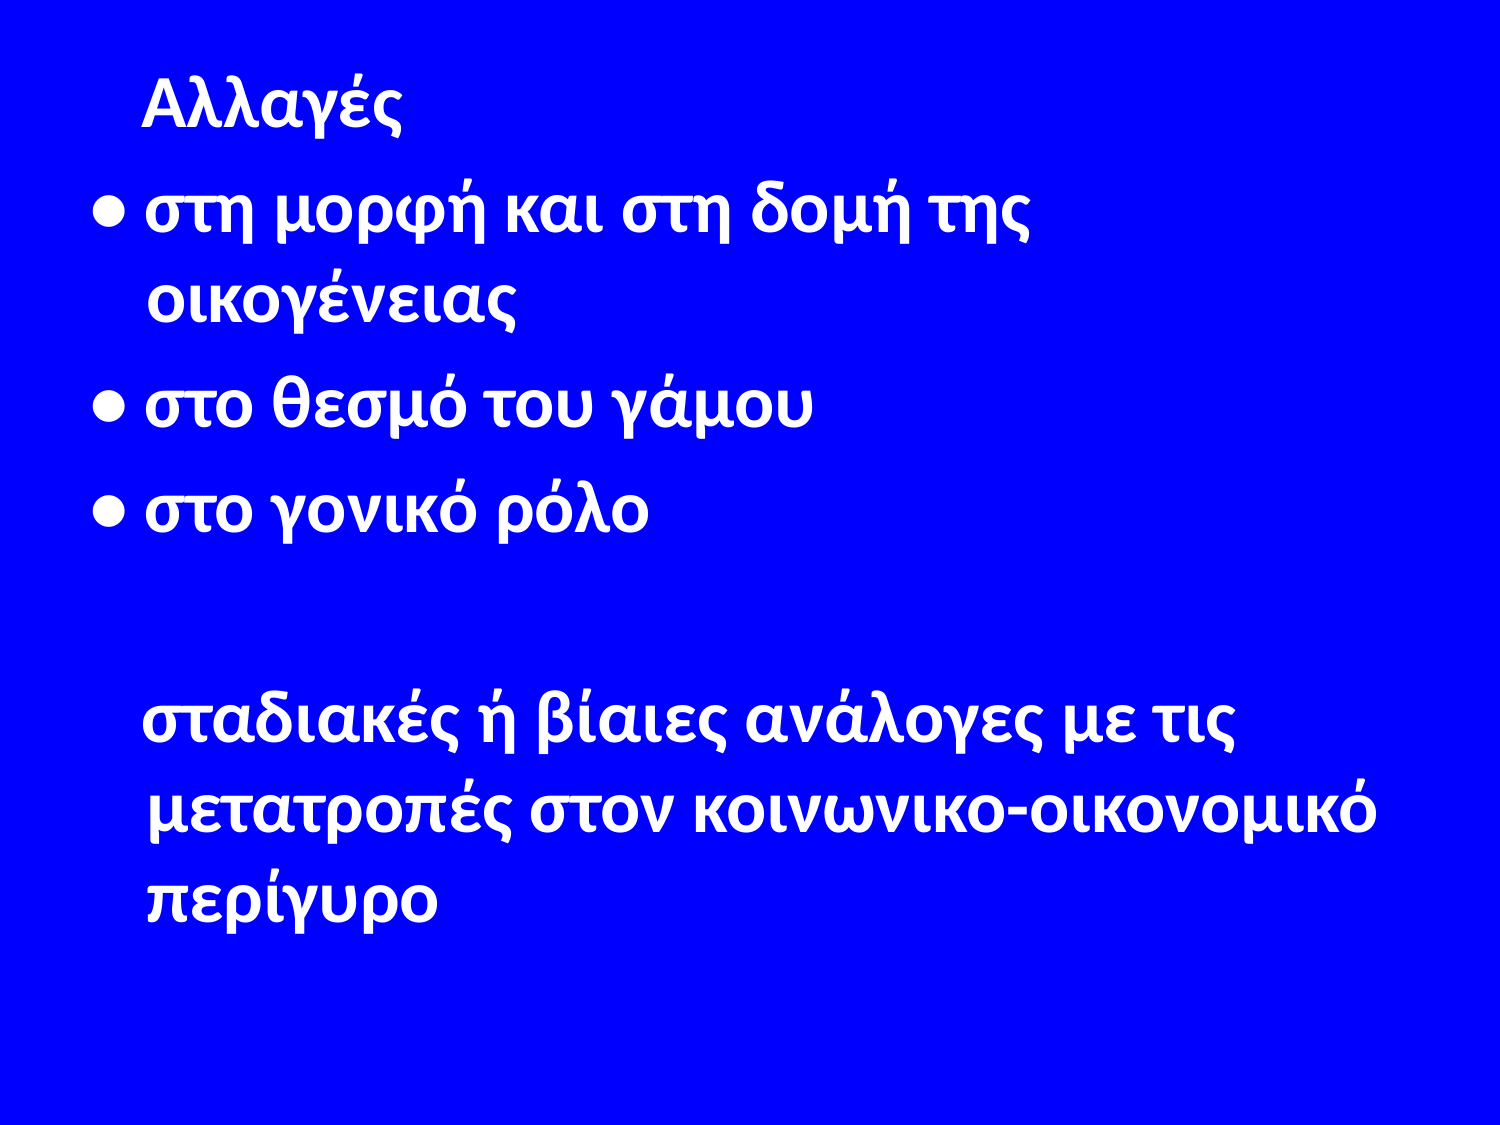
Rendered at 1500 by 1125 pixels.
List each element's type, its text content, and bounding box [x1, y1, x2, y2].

list Αλλαγές • στη μορφή και στη δομή της οικογένειας • στο θεσμό του γάμου • στο γονικό ρόλο σταδιακές ή βίαιες ανάλογες με τις μετατροπές στον κοινωνικο-οικονομικό περίγυρο [75, 45, 1425, 1075]
